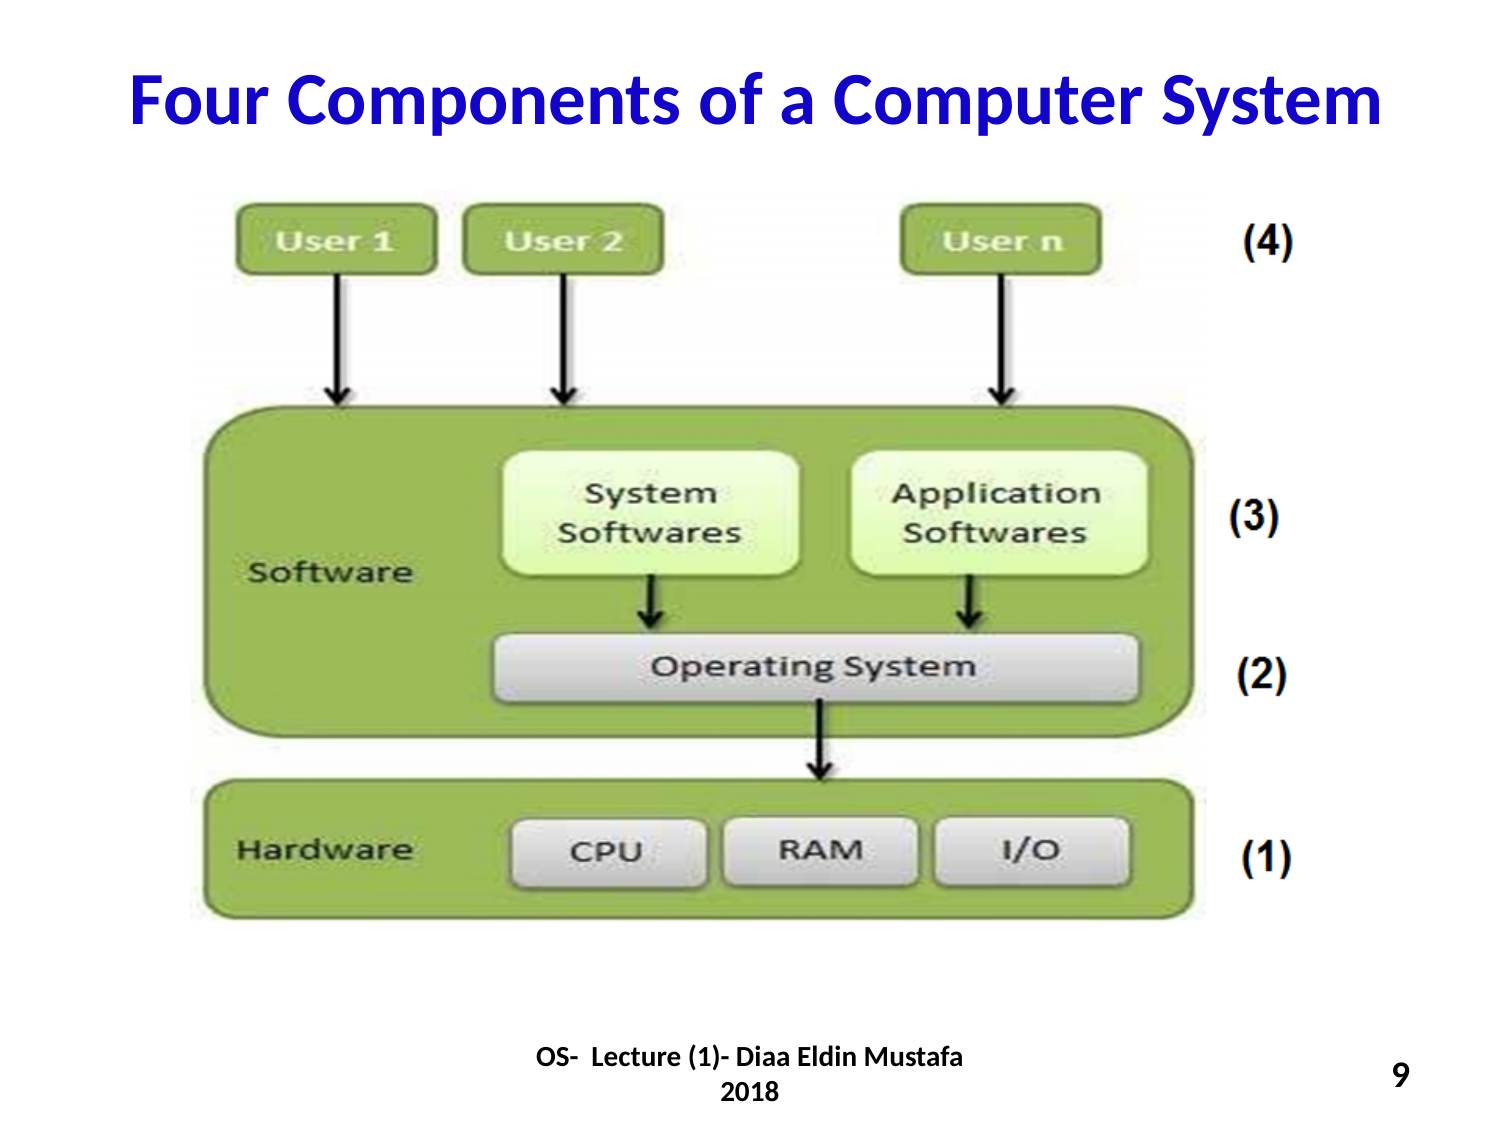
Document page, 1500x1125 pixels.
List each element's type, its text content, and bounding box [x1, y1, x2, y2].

title Four Components of a Computer System [82, 46, 1432, 142]
footer OS- Lecture (1)- Diaa Eldin Mustafa 2018 [512, 1042, 988, 1103]
picture [190, 191, 1310, 934]
slide_number 9 [1074, 1042, 1425, 1103]
